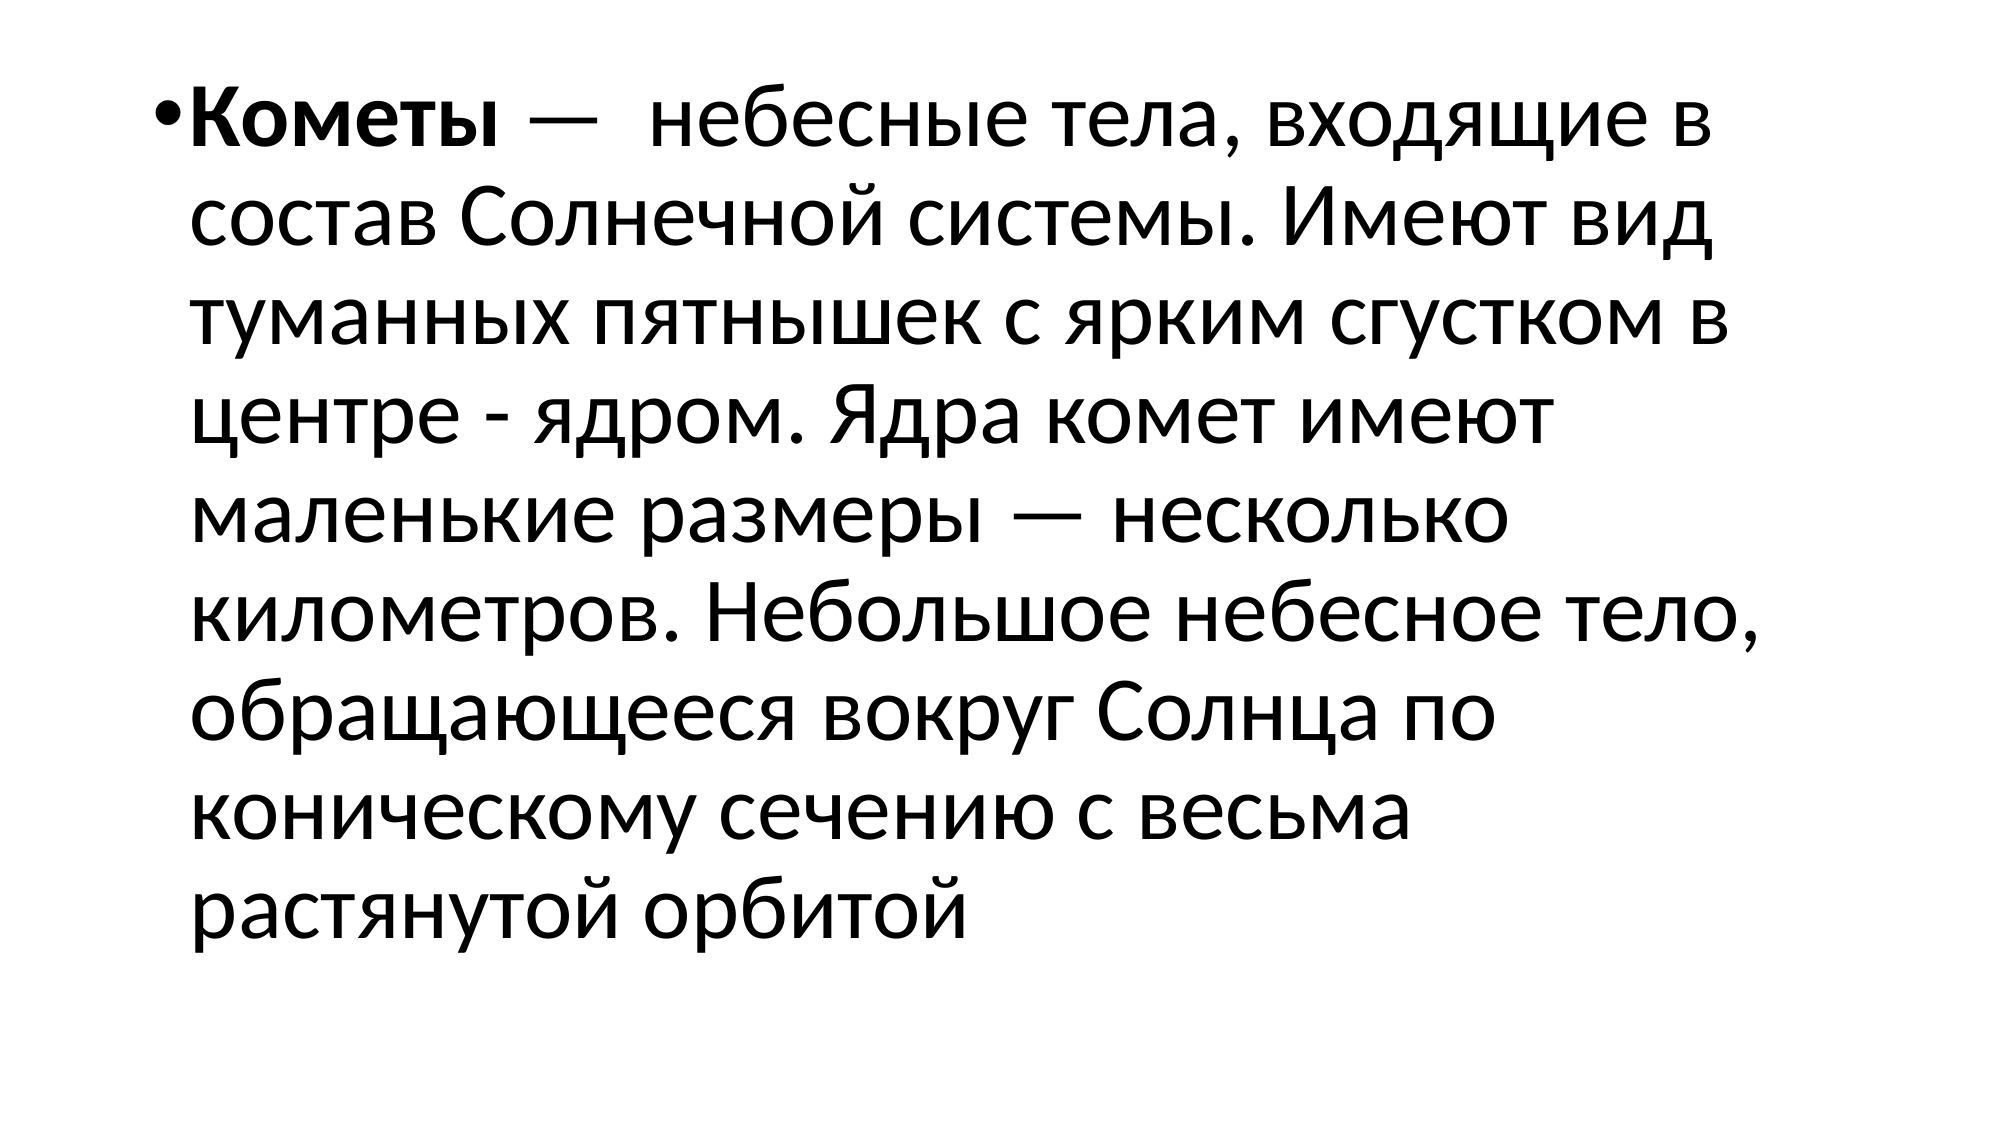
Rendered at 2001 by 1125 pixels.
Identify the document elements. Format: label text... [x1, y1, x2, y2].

list Кометы — небесные тела, входящие в состав Солнечной системы. Имеют вид туманных пятнышек с ярким сгустком в центре - ядром. Ядра комет имеют маленькие размеры — несколько километров. Небольшое небесное тело, обращающееся вокруг Солнца по коническому сечению с весьма растянутой орбитой [137, 59, 1863, 1014]
